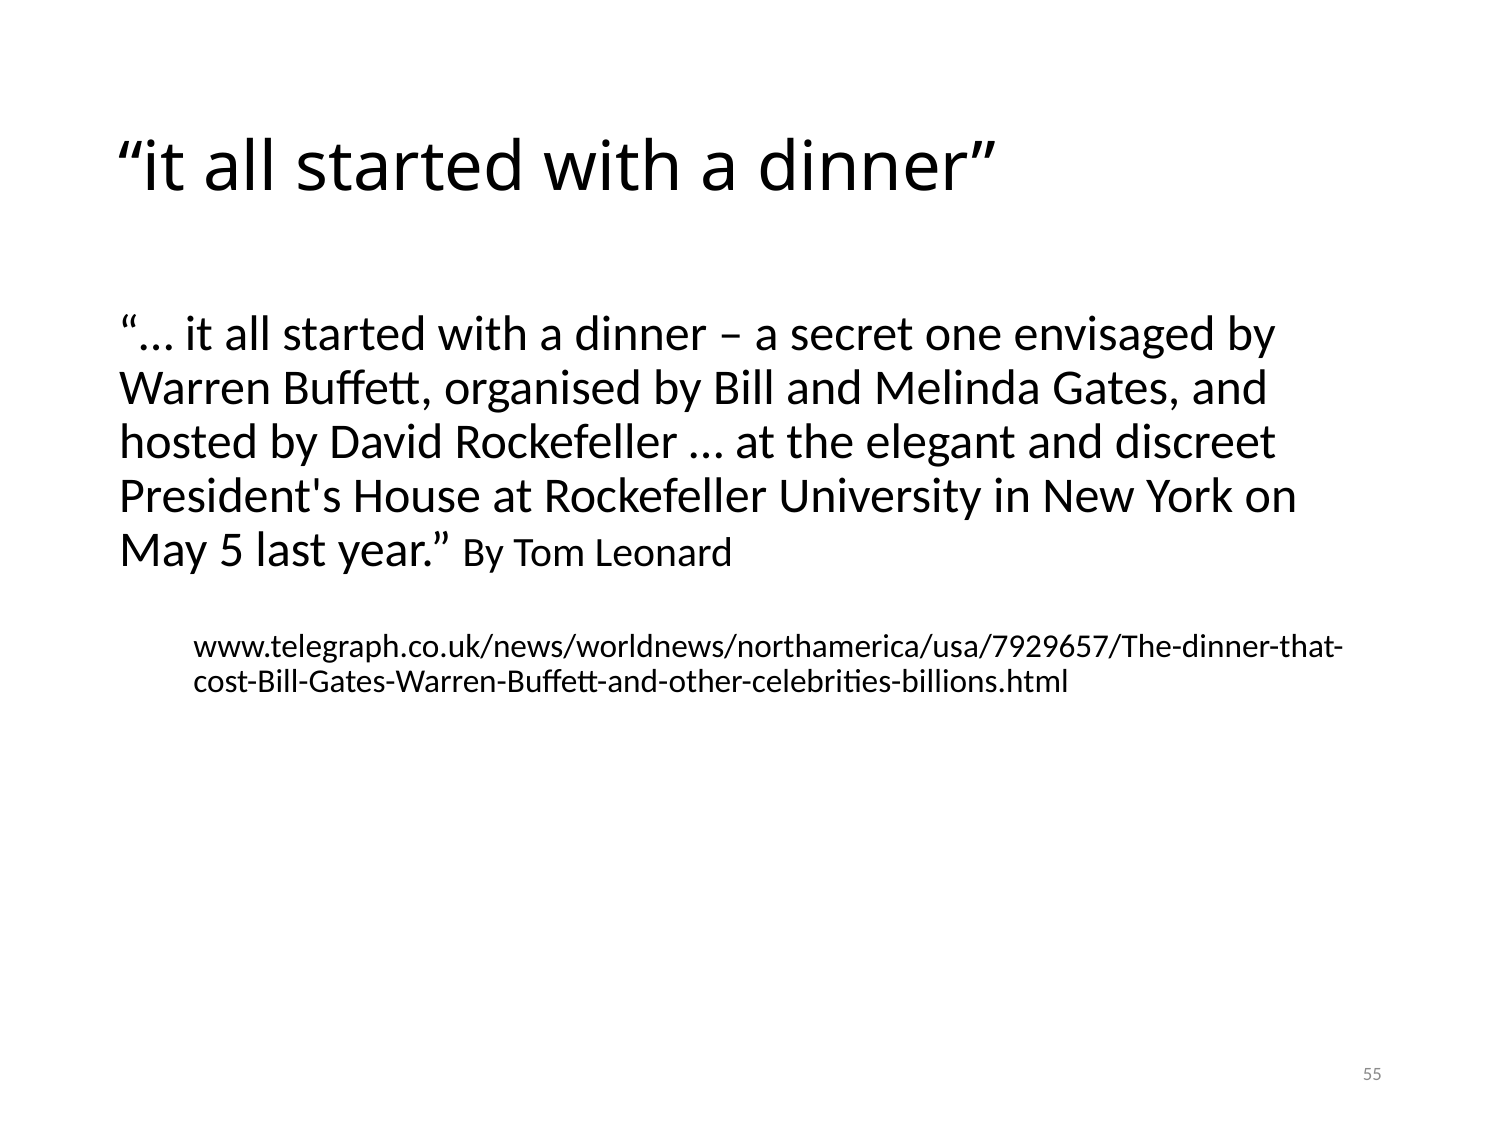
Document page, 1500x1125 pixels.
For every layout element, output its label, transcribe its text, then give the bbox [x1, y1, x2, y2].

title “it all started with a dinner” [103, 59, 1397, 278]
list “… it all started with a dinner – a secret one envisaged by Warren Buffett, organised by Bill and Melinda Gates, and hosted by David Rockefeller … at the elegant and discreet President's House at Rockefeller University in New York on May 5 last year.” By Tom Leonard www.telegraph.co.uk/news/worldnews/northamerica/usa/7929657/The-dinner-that-cost-Bill-Gates-Warren-Buffett-and-other-celebrities-billions.html [103, 299, 1397, 1014]
slide_number 55 [1059, 1042, 1397, 1103]
